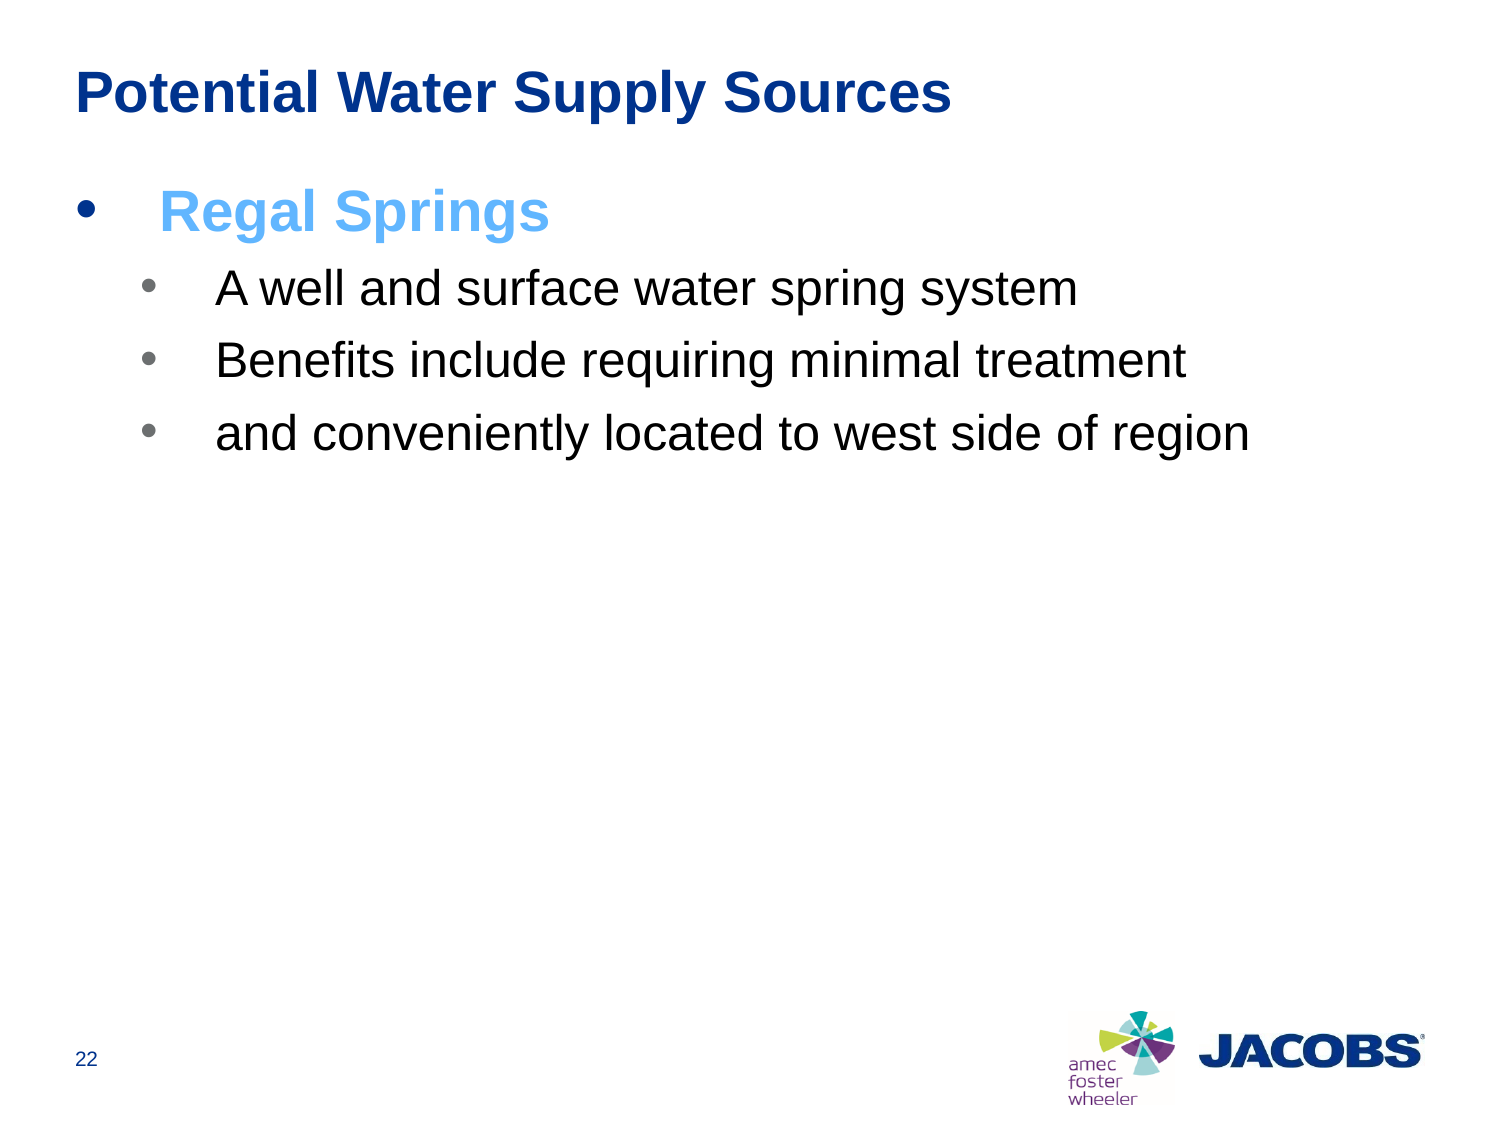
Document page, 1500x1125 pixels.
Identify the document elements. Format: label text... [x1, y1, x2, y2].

picture [1068, 1011, 1175, 1106]
slide_number 22 [75, 1010, 205, 1071]
list Regal Springs A well and surface water spring system Benefits include requiring minimal treatment and conveniently located to west side of region [75, 172, 1425, 976]
picture [1199, 1033, 1425, 1068]
title Potential Water Supply Sources [75, 42, 1425, 136]
